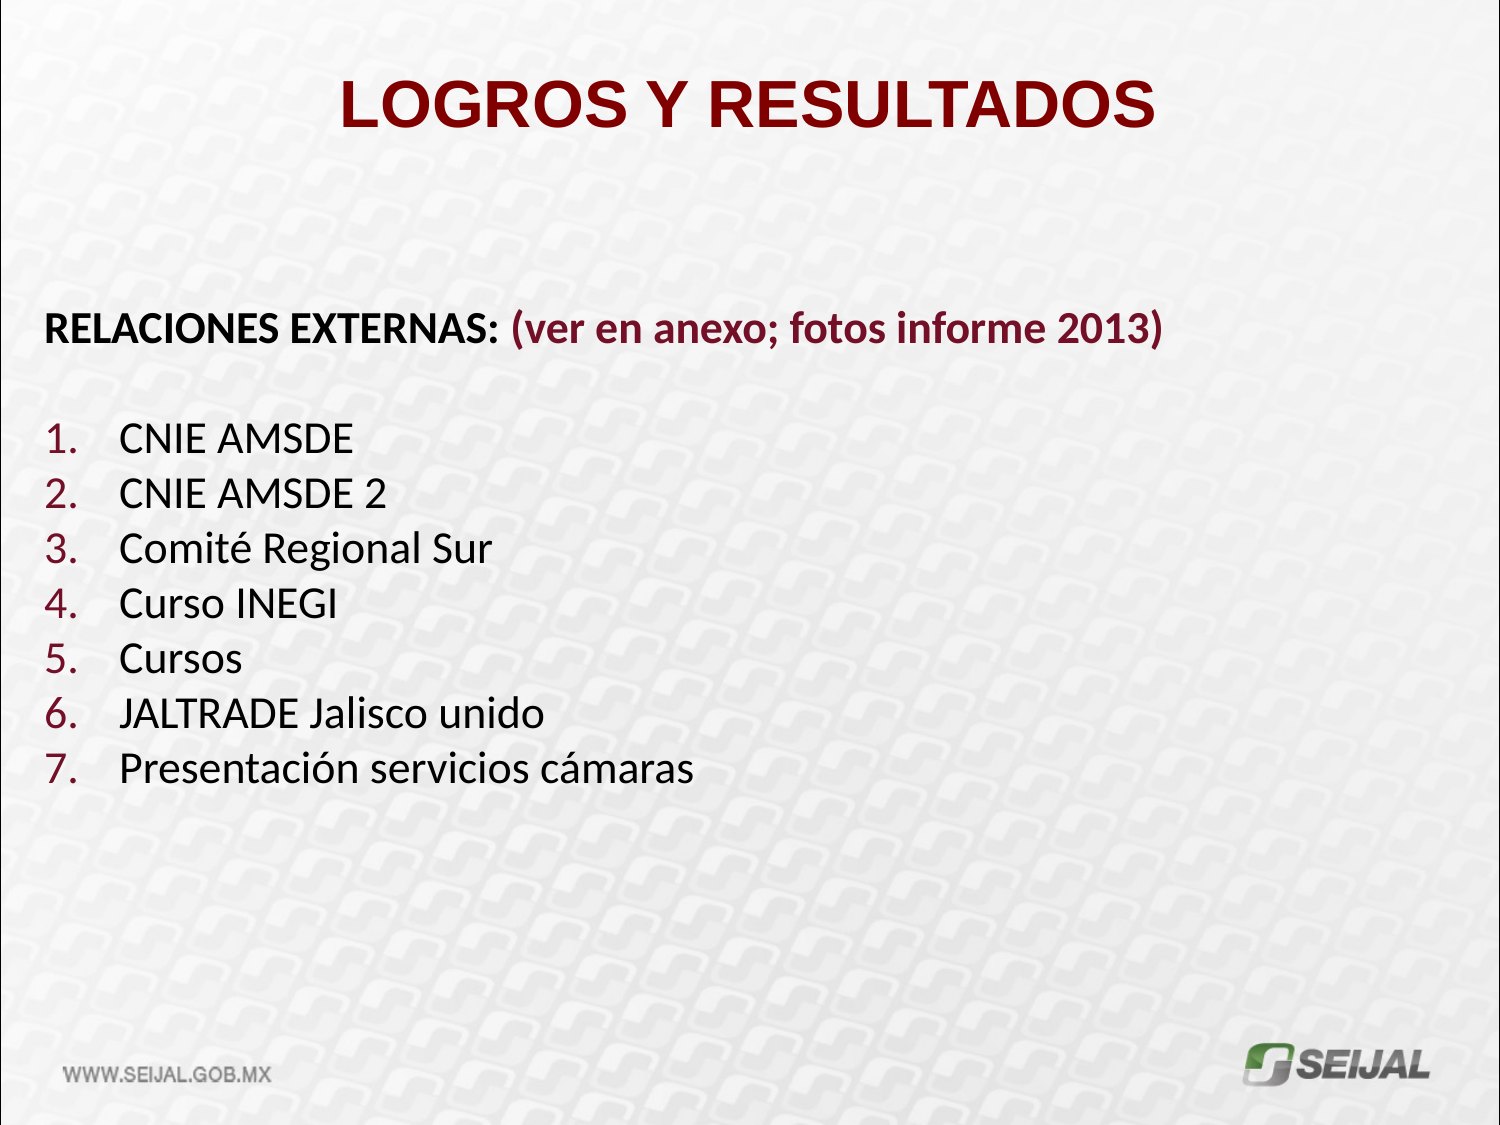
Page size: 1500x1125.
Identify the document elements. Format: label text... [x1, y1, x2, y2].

text_box LOGROS Y RESULTADOS [298, 53, 1199, 148]
picture [1, 0, 1499, 1125]
text_box RELACIONES EXTERNAS: (ver en anexo; fotos informe 2013) CNIE AMSDE CNIE AMSDE 2 Comité Regional Sur Curso INEGI Cursos JALTRADE Jalisco unido Presentación servicios cámaras [29, 290, 1459, 801]
